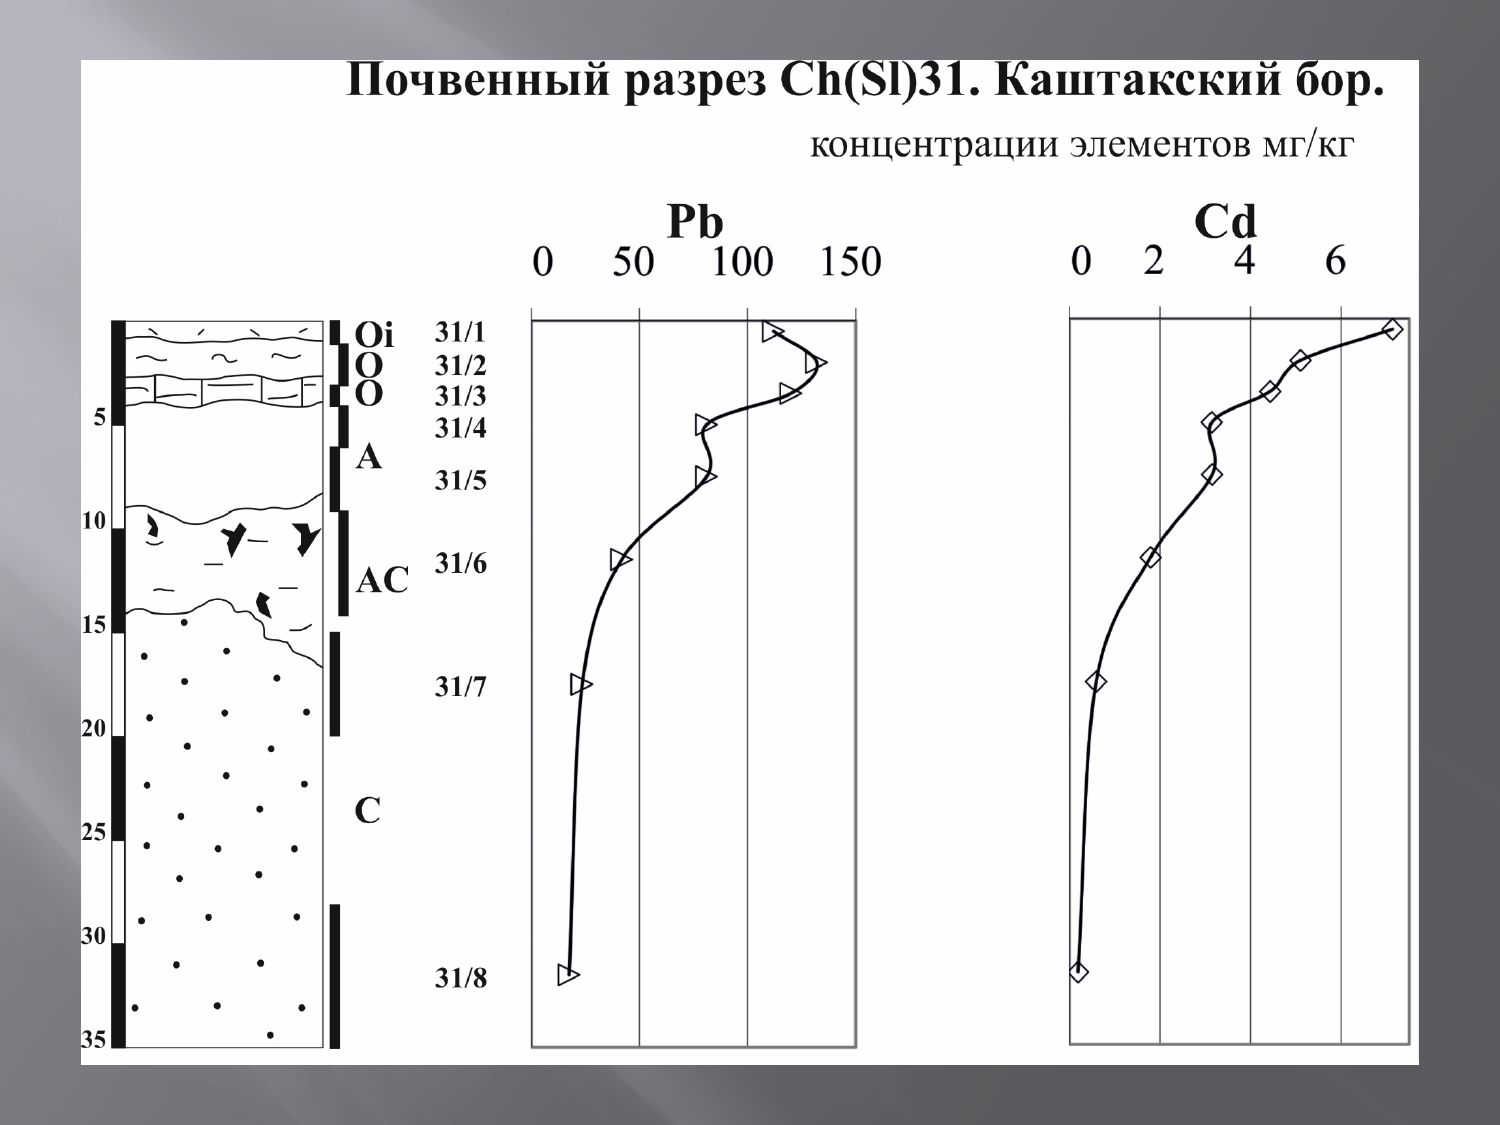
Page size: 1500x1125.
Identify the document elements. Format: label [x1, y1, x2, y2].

picture [80, 59, 1419, 1065]
